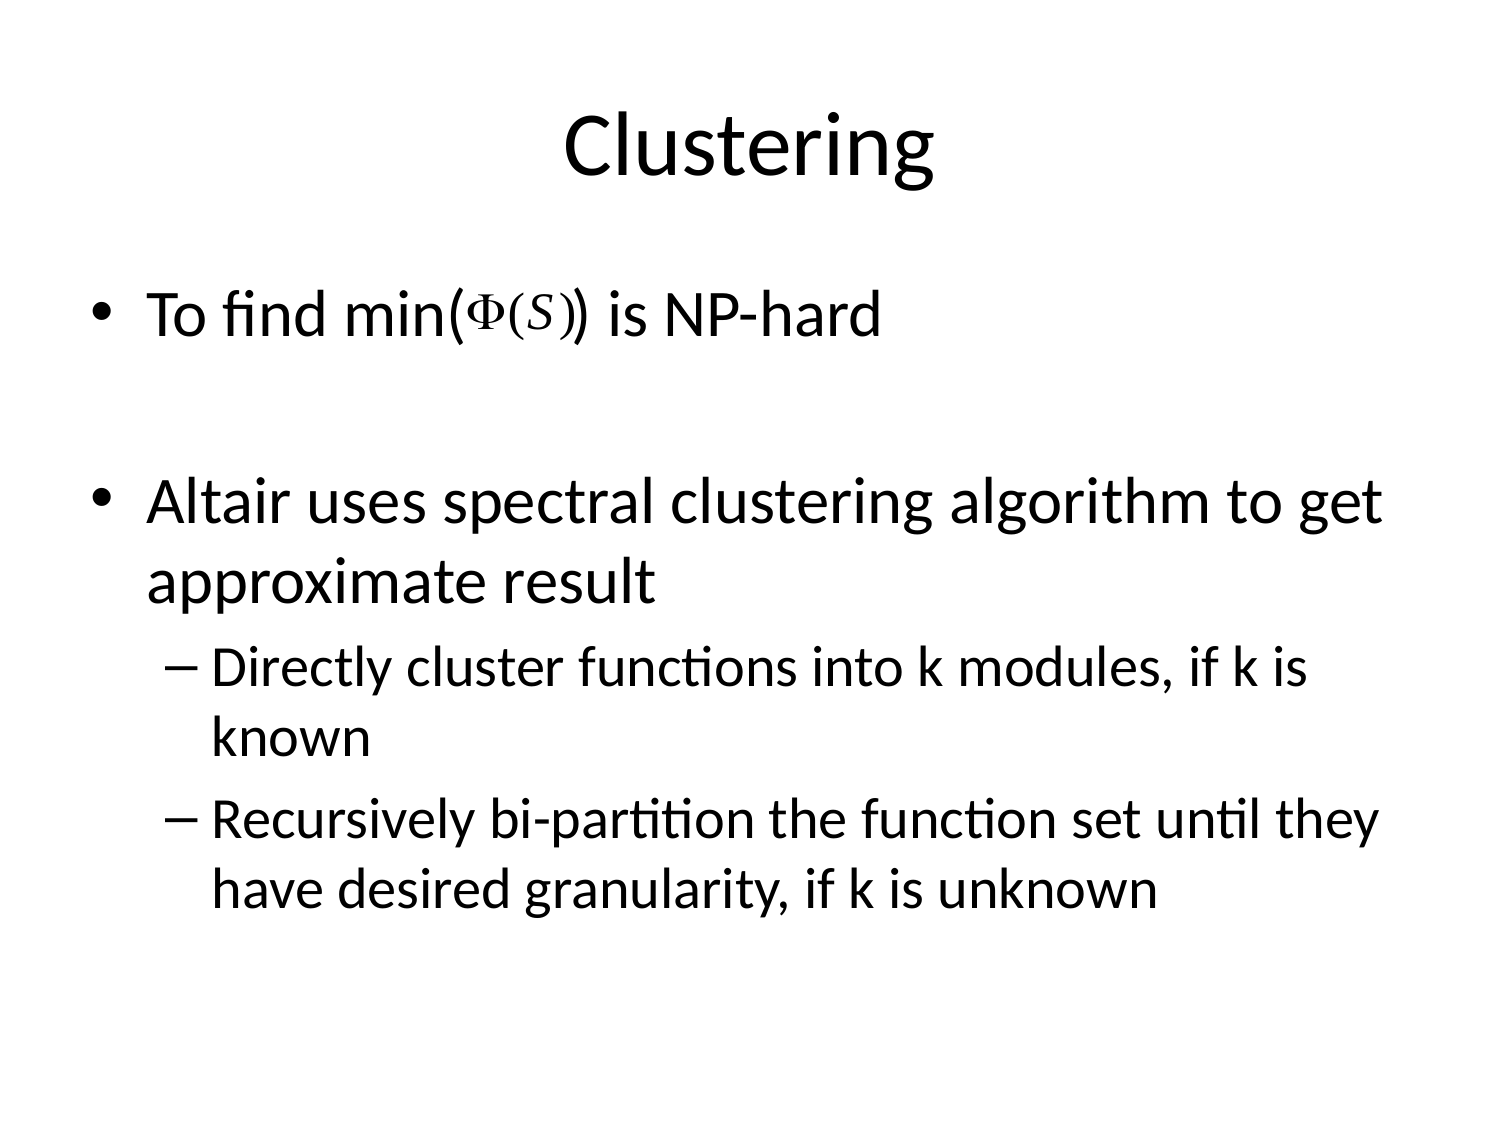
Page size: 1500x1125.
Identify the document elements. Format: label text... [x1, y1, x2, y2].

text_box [458, 280, 587, 352]
list To find min( ) is NP-hard Altair uses spectral clustering algorithm to get approximate result Directly cluster functions into k modules, if k is known Recursively bi-partition the function set until they have desired granularity, if k is unknown [75, 262, 1425, 1005]
title Clustering [75, 45, 1425, 233]
